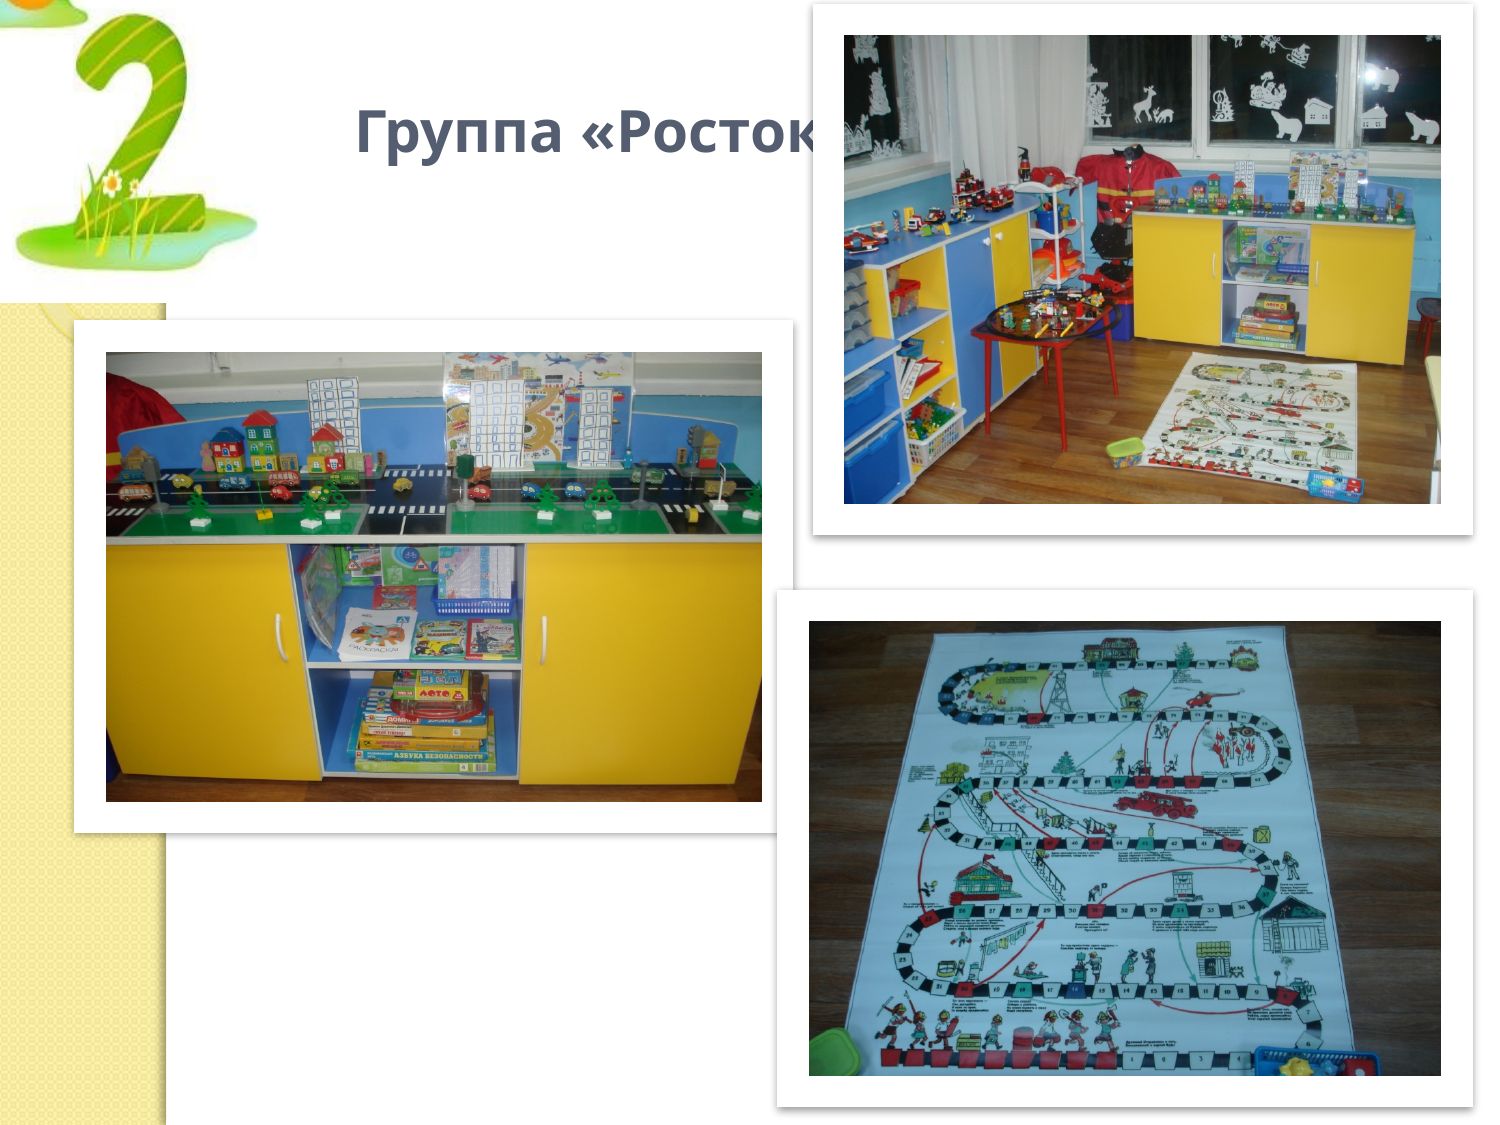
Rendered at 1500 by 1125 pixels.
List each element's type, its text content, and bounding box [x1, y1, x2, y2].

picture [843, 34, 1442, 505]
picture [808, 620, 1442, 1077]
picture [0, 0, 258, 303]
title Группа «Росток» [339, 35, 807, 223]
picture [105, 351, 762, 802]
